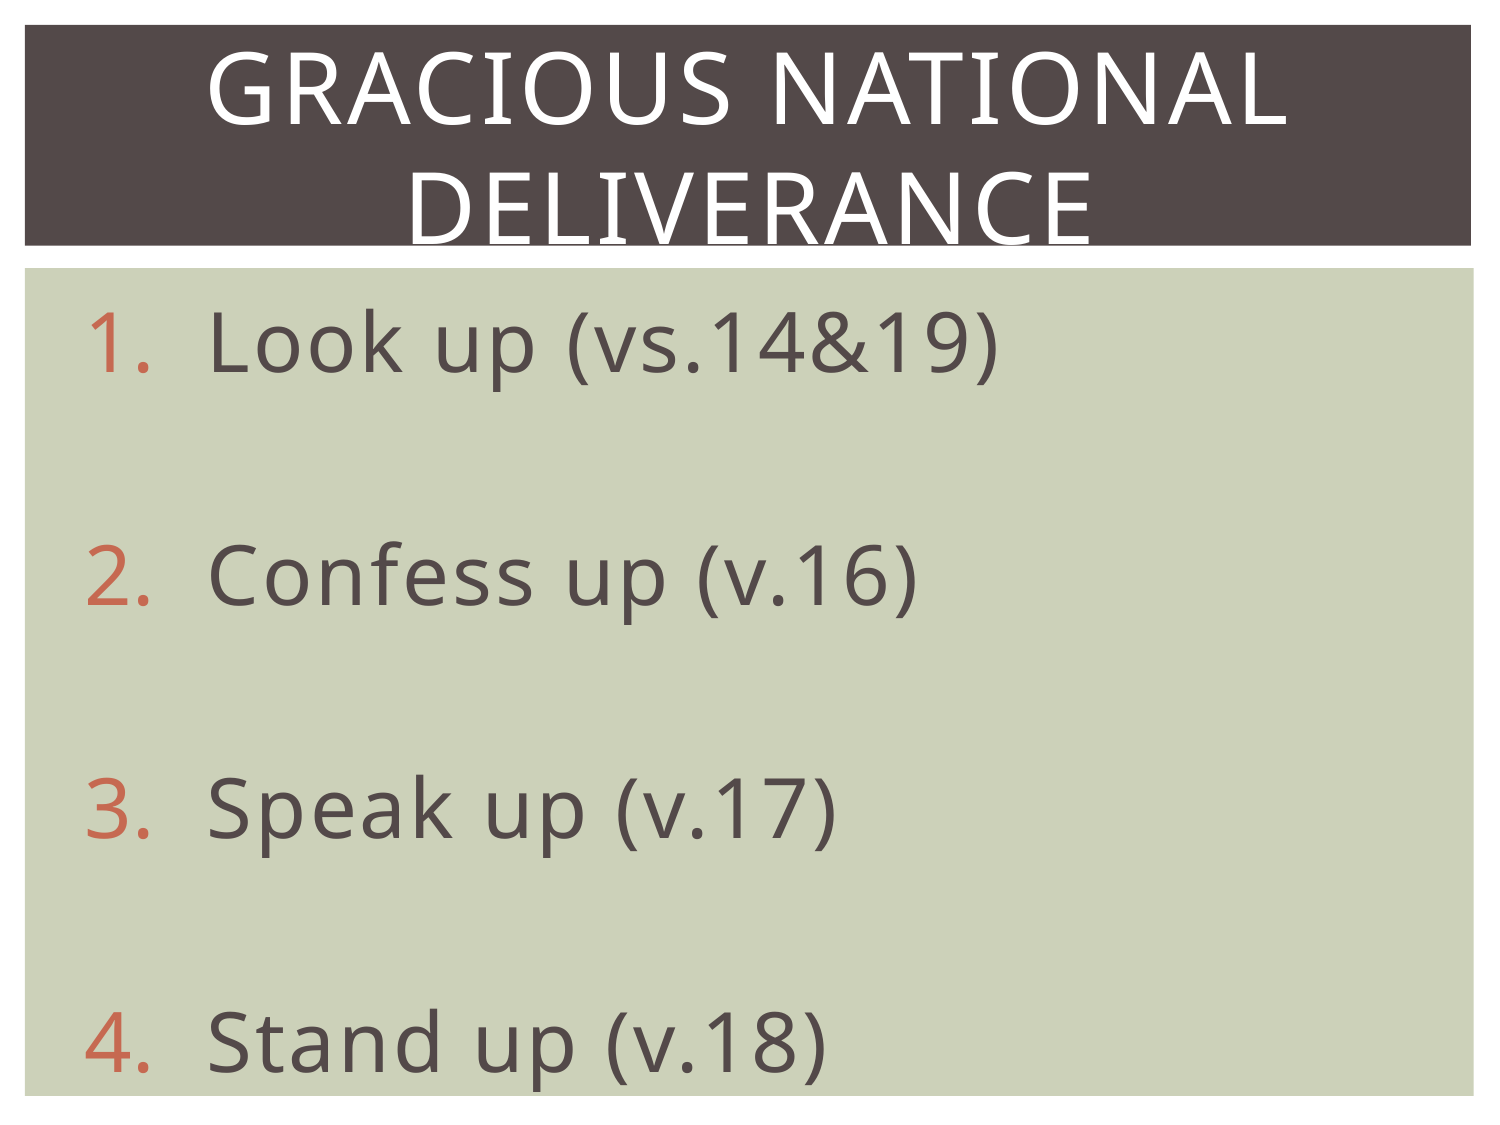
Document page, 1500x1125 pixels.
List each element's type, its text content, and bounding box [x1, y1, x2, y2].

title Gracious National deliverance [62, 58, 1438, 232]
list Look up (vs.14&19) Confess up (v.16) Speak up (v.17) Stand up (v.18) [62, 281, 1442, 1100]
